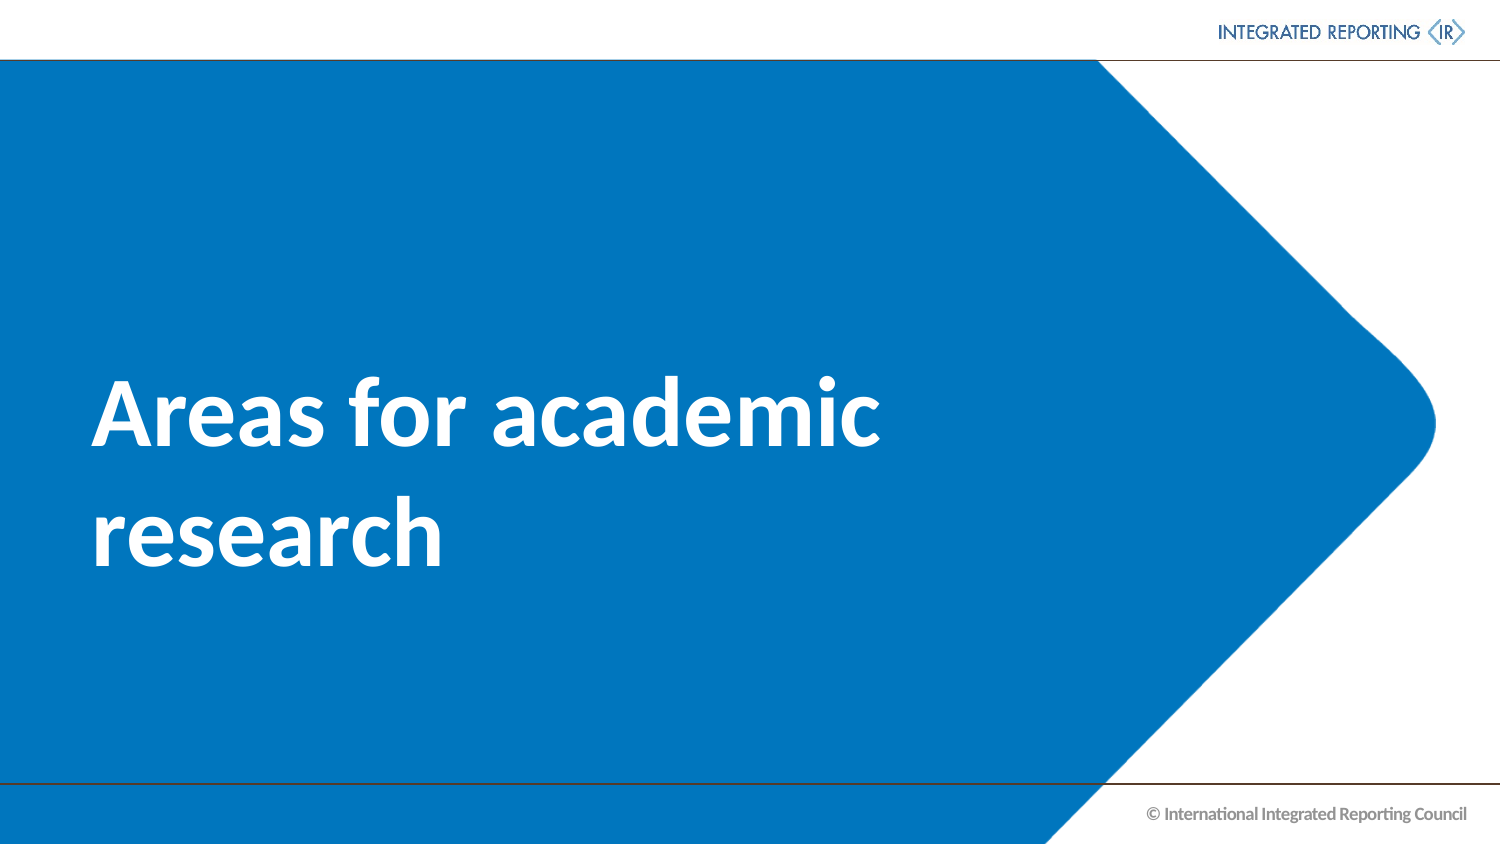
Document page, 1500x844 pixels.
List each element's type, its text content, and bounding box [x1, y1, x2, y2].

picture [1219, 19, 1465, 45]
title Areas for academic research [76, 339, 1223, 529]
picture [0, 785, 1436, 844]
picture [0, 61, 1436, 783]
